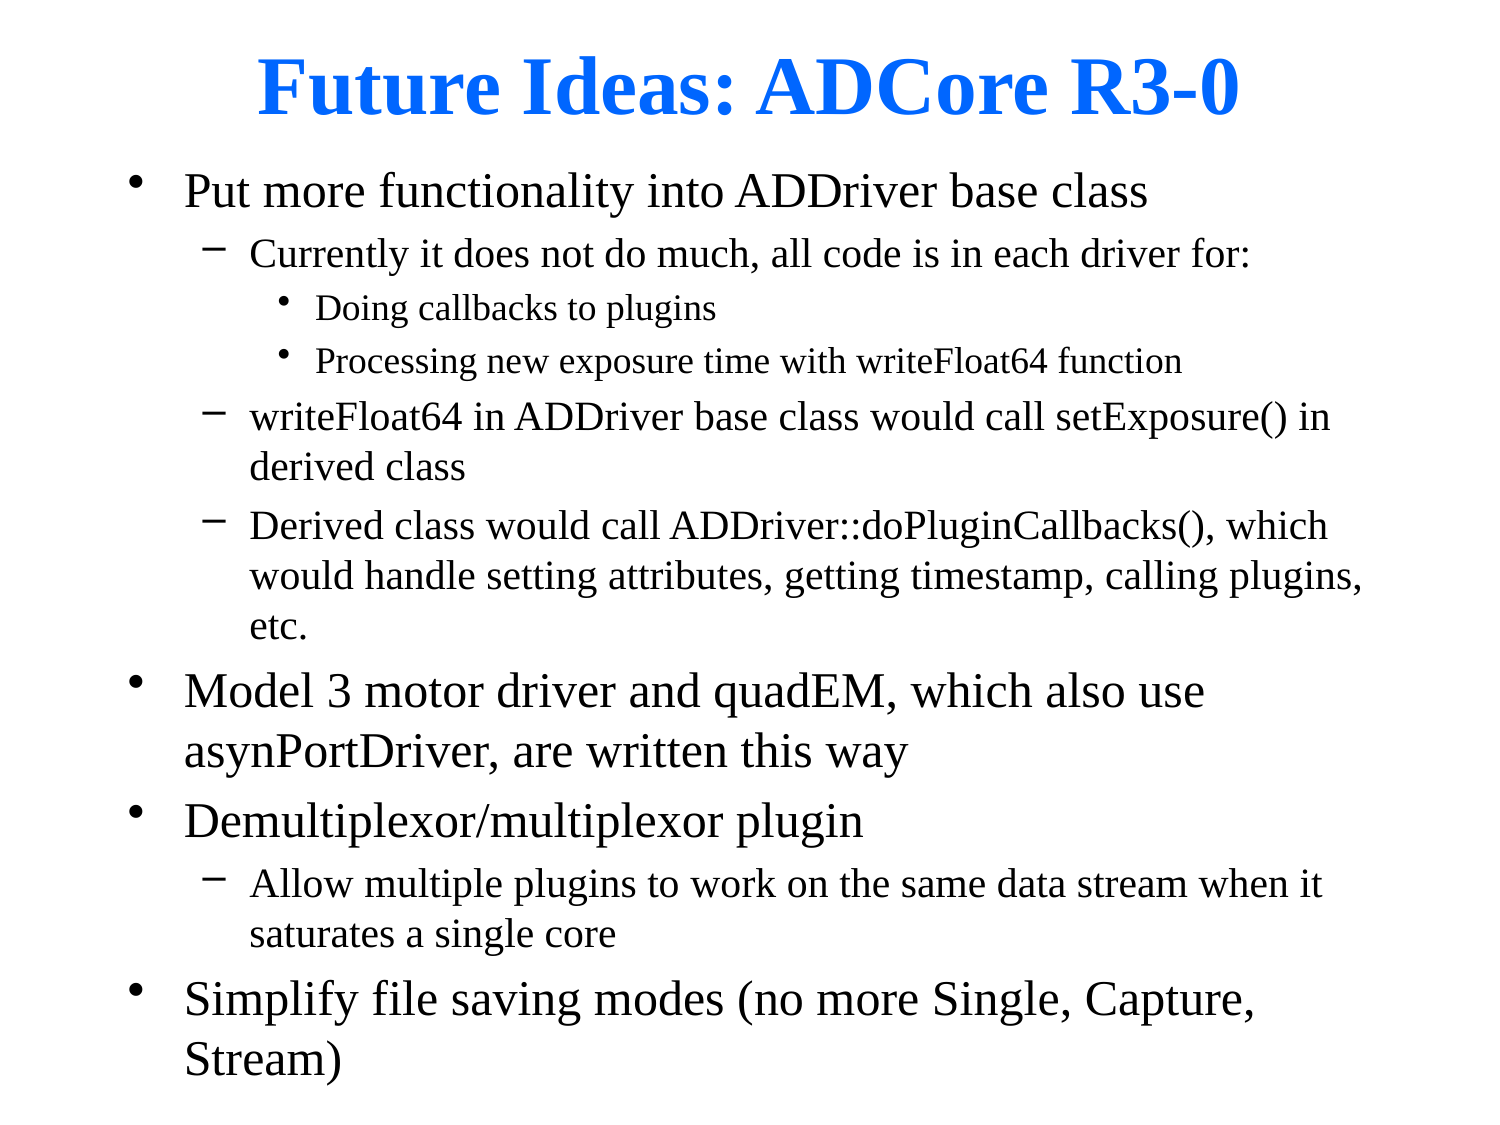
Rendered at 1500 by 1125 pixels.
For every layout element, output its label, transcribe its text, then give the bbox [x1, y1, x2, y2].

title Future Ideas: ADCore R3-0 [112, 24, 1388, 138]
list Put more functionality into ADDriver base class Currently it does not do much, all code is in each driver for: Doing callbacks to plugins Processing new exposure time with writeFloat64 function writeFloat64 in ADDriver base class would call setExposure() in derived class Derived class would call ADDriver::doPluginCallbacks(), which would handle setting attributes, getting timestamp, calling plugins, etc. Model 3 motor driver and quadEM, which also use asynPortDriver, are written this way Demultiplexor/multiplexor plugin Allow multiple plugins to work on the same data stream when it saturates a single core Simplify file saving modes (no more Single, Capture, Stream) [112, 149, 1388, 825]
